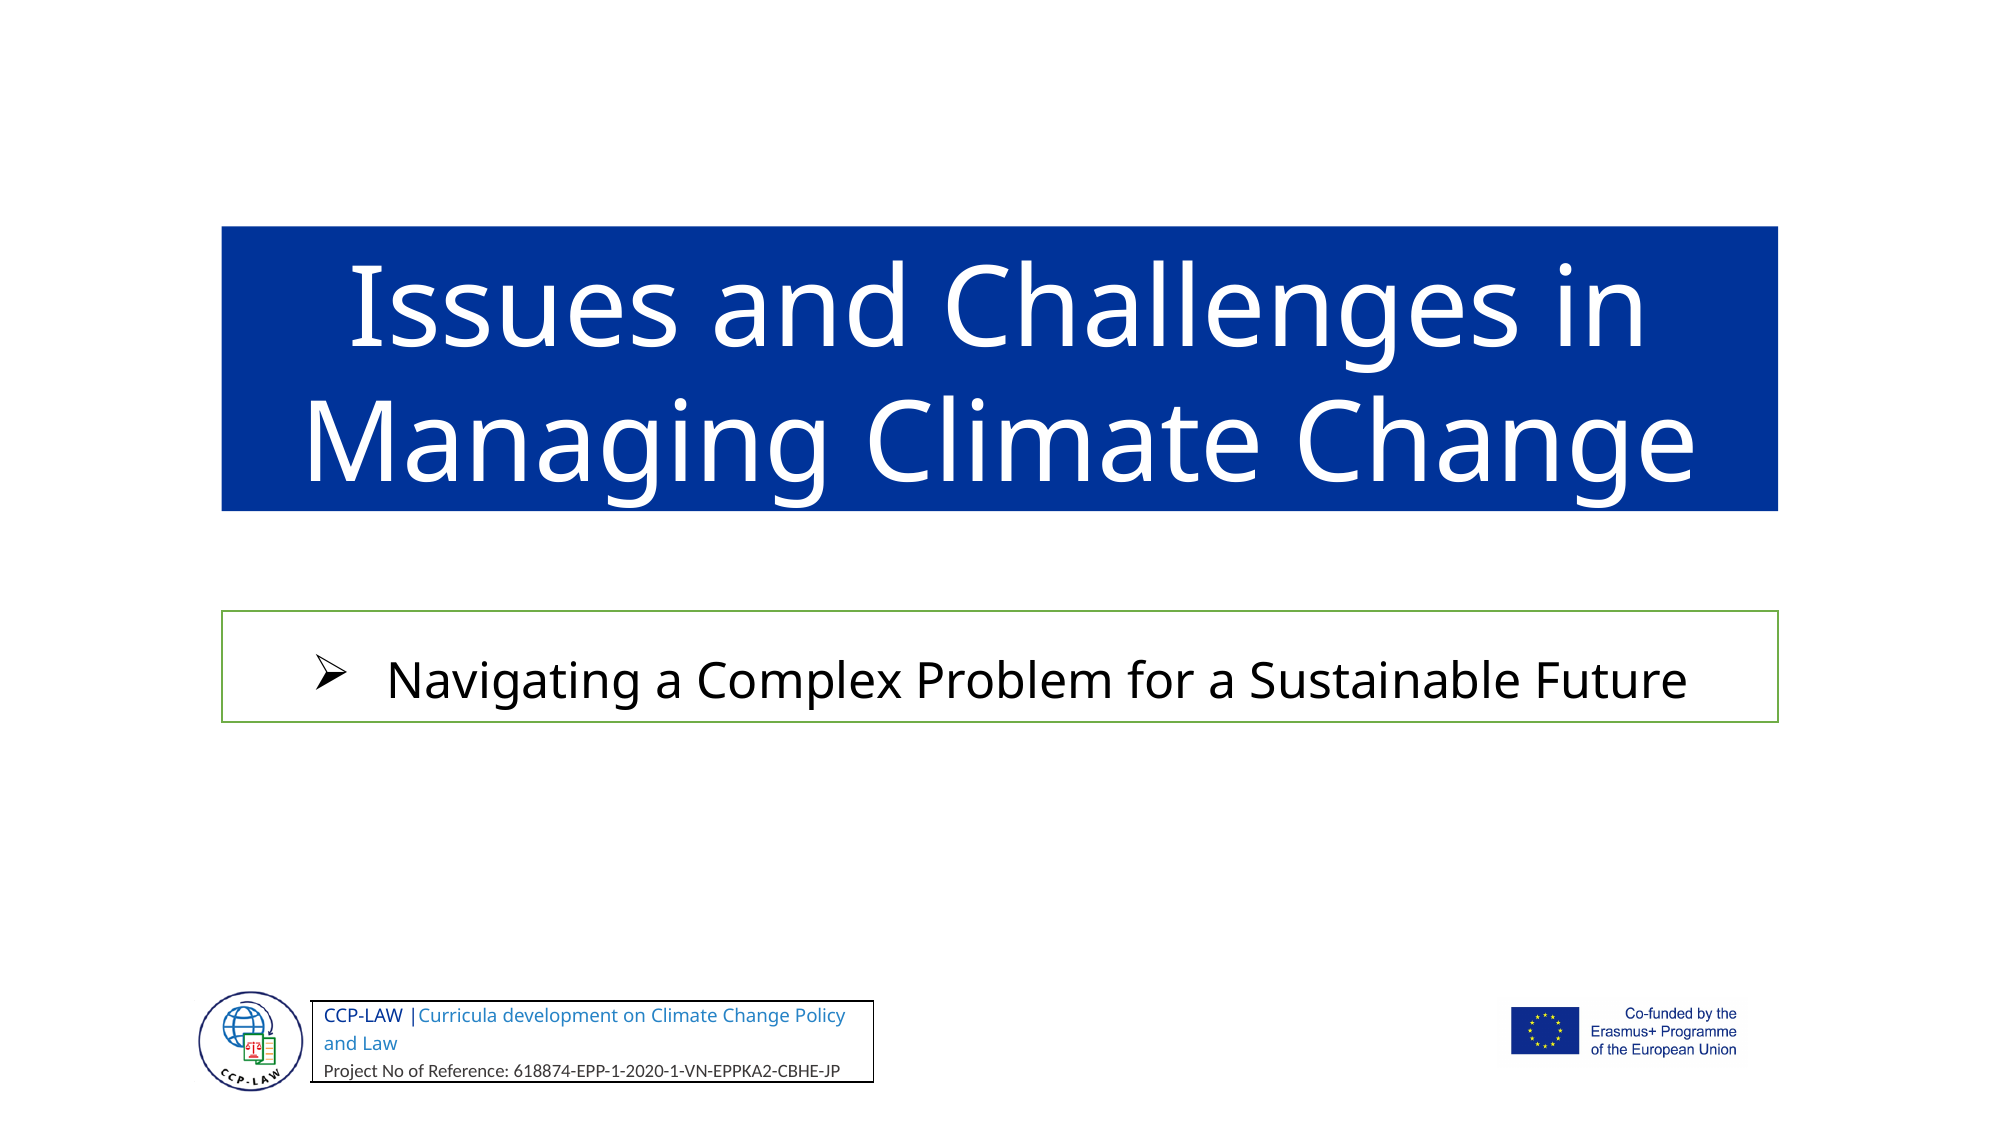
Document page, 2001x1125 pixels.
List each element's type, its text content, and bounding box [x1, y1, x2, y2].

text_box Issues and Challenges in Managing Climate Change [221, 226, 1779, 512]
text_box Navigating a Complex Problem for a Sustainable Future [221, 610, 1779, 722]
picture [195, 984, 310, 1095]
picture [1497, 997, 1748, 1068]
